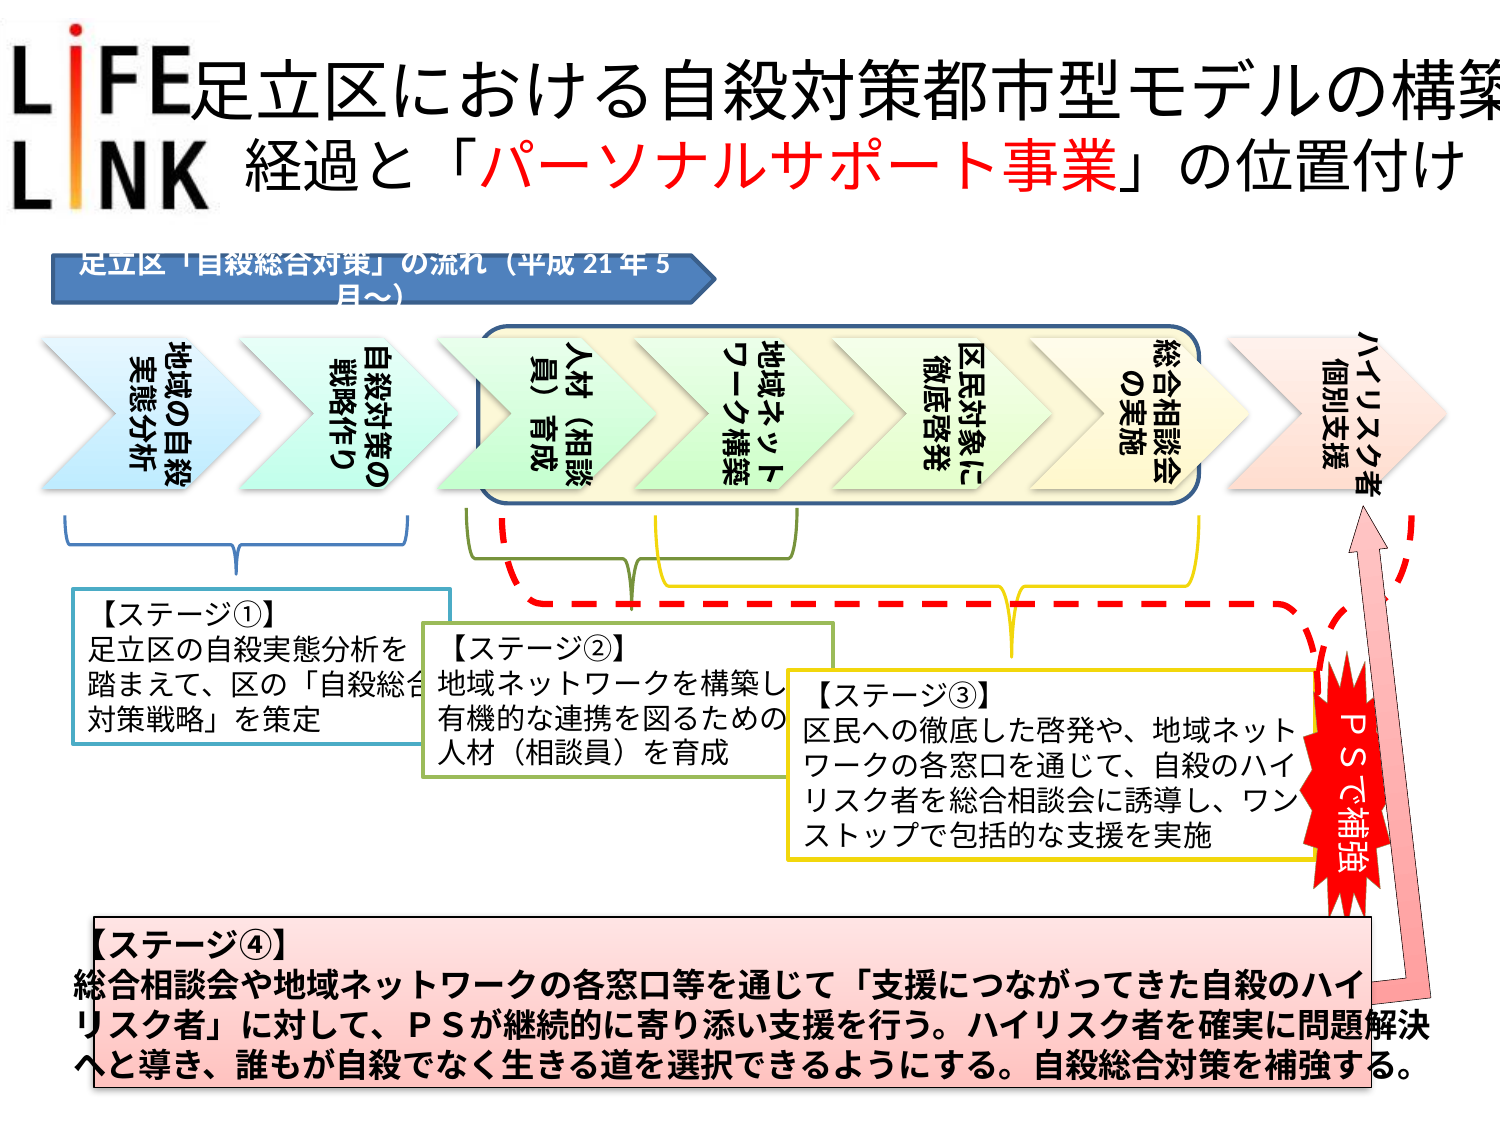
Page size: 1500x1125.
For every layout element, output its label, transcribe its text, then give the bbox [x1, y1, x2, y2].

text_box [1299, 770, 1311, 847]
text_box 足立区における自殺対策都市型モデルの構築 経過と「パーソナルサポート事業」の位置付け [225, 41, 1500, 207]
text_box 【ステージ②】 地域ネットワークを構築し、 有機的な連携を図るための 人材（相談員）を育成 [421, 621, 835, 779]
text_box [65, 537, 407, 576]
text_box [1383, 812, 1388, 847]
text_box 【ステージ①】 足立区の自殺実態分析を 踏まえて、区の「自殺総合 対策戦略」を策定 [71, 587, 452, 746]
picture [0, 18, 220, 225]
text_box [502, 537, 1360, 693]
text_box [1382, 537, 1411, 597]
text_box 足立区「自殺総合対策」の流れ（平成21年5月～） [51, 253, 717, 298]
text_box [1346, 537, 1424, 917]
text_box ＰＳで補強 [1311, 692, 1383, 877]
text_box 【ステージ③】 区民への徹底した啓発や、地域ネット ワークの各窓口を通じて、自殺のハイ リスク者を総合相談会に誘導し、ワン ストップで包括的な支援を実施 [786, 668, 1317, 862]
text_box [41, 299, 1448, 528]
text_box [1326, 650, 1367, 692]
text_box 【ステージ④】 総合相談会や地域ネットワークの各窓口等を通じて「支援につながってきた自殺のハイ リスク者」に対して、ＰＳが継続的に寄り添い支援を行う。ハイリスク者を確実に問題解決 へと導き、誰もが自殺でなく生きる道を選択できるようにする。自殺総合対策を補強する。 [59, 917, 1447, 1092]
text_box [1006, 604, 1018, 658]
text_box [467, 537, 506, 560]
text_box [1302, 733, 1311, 769]
text_box [1312, 877, 1382, 914]
